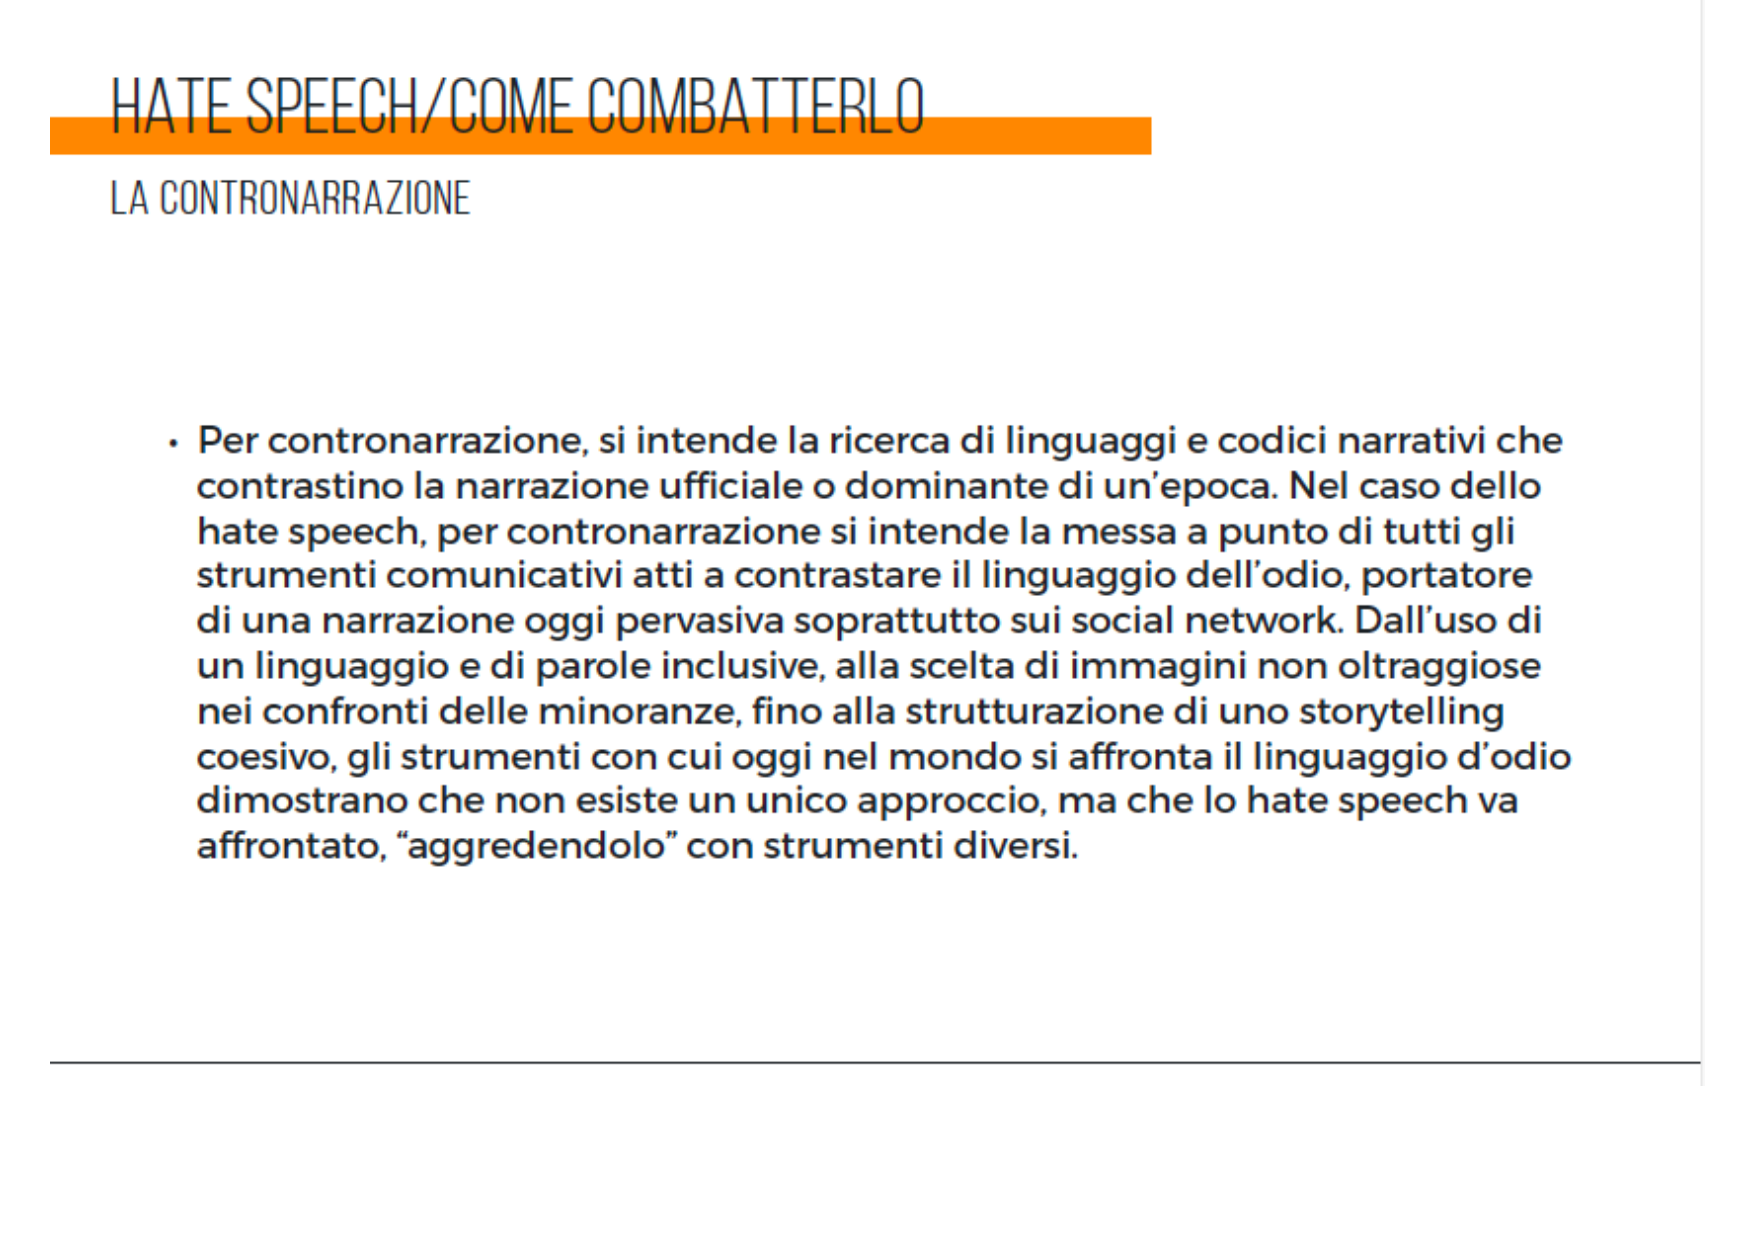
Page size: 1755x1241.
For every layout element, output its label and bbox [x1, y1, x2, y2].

picture [49, 0, 1705, 1086]
